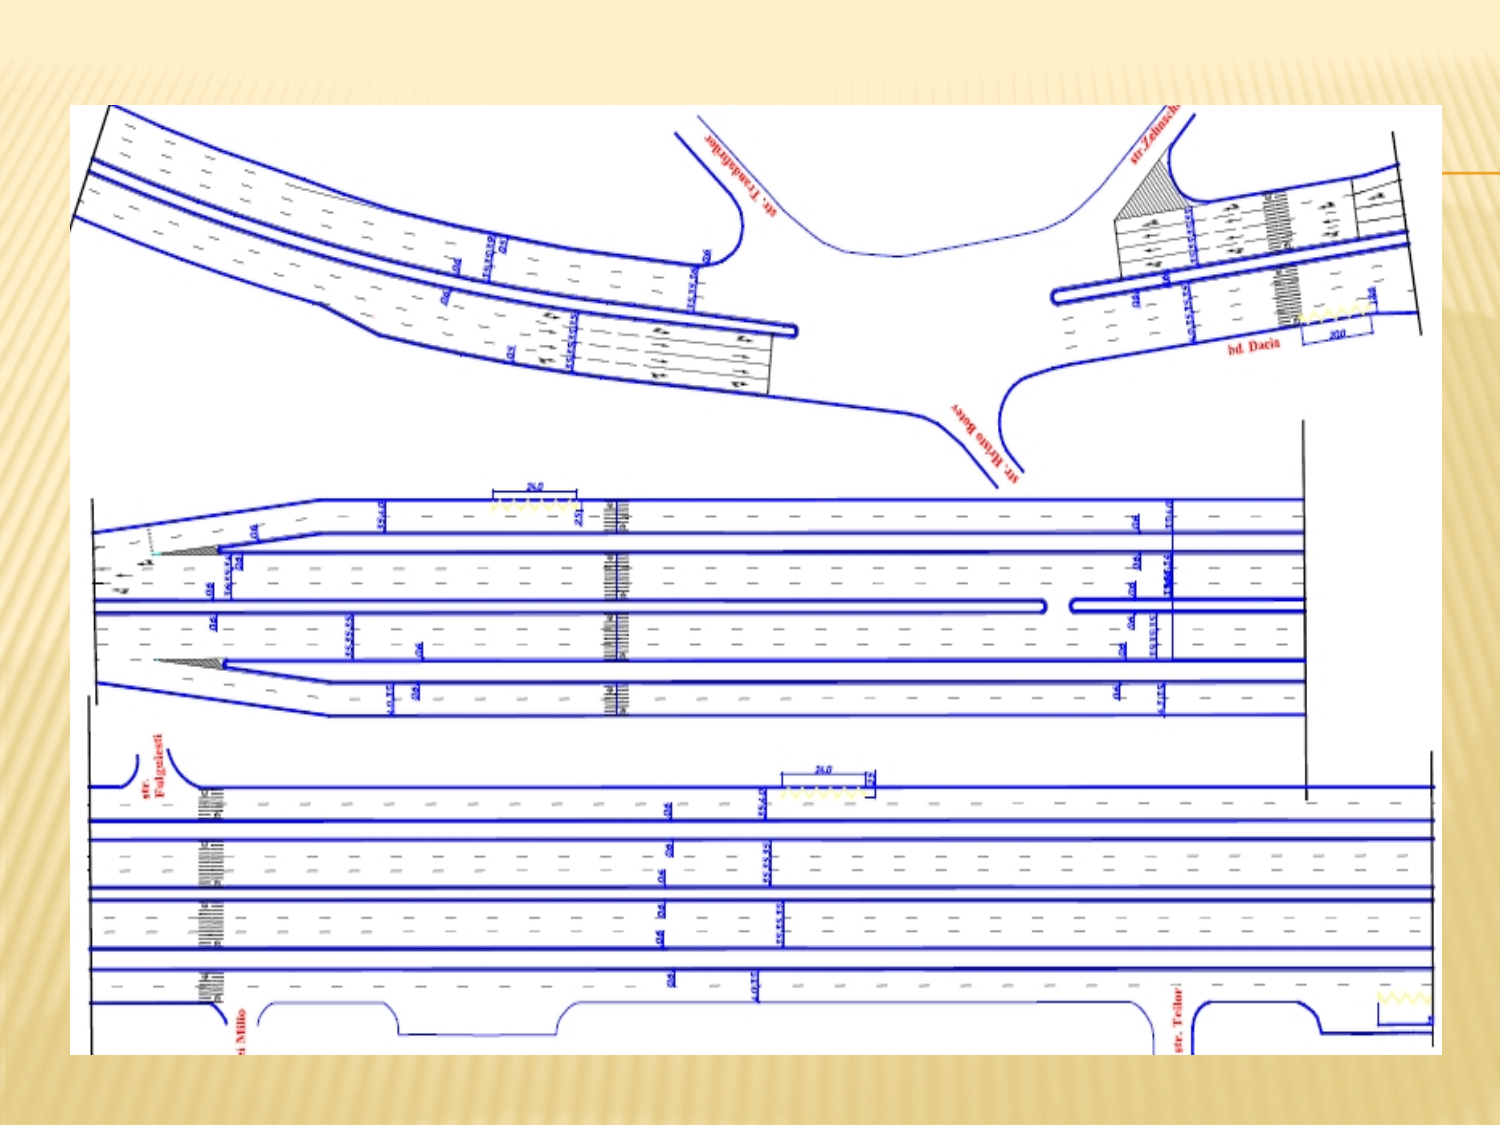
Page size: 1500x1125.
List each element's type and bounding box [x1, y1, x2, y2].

list [70, 105, 1442, 1055]
